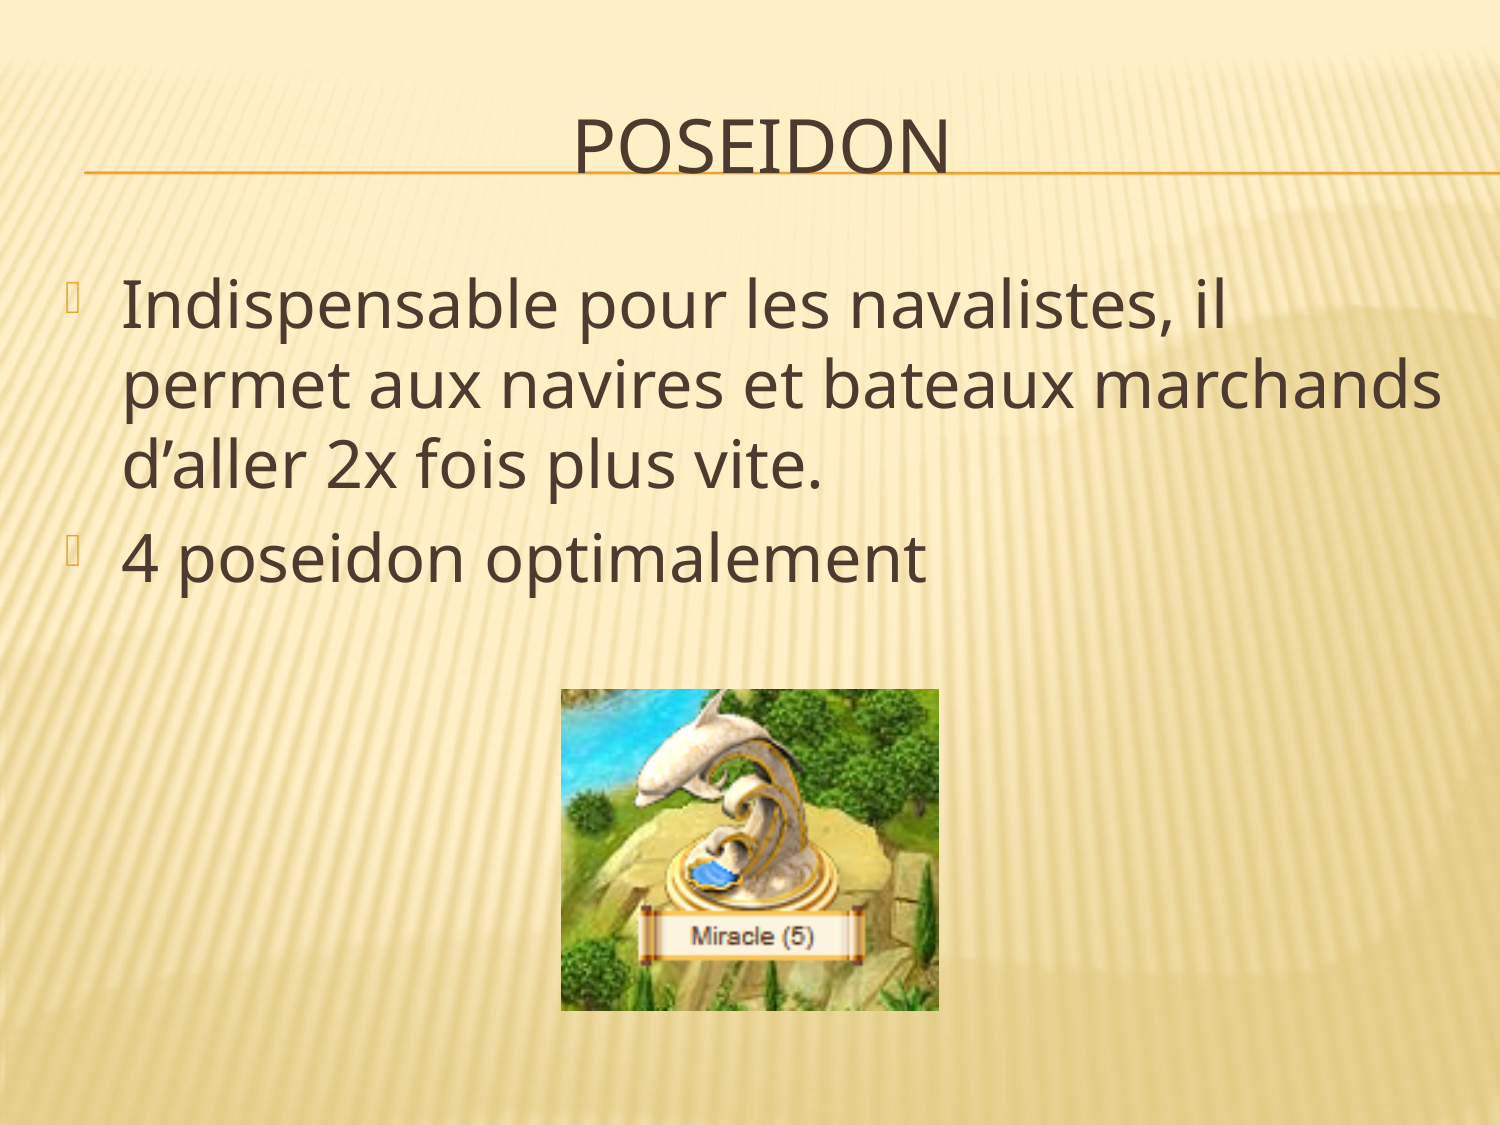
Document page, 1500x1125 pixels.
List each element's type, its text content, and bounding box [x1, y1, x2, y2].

picture [560, 689, 940, 1011]
list Indispensable pour les navalistes, il permet aux navires et bateaux marchands d’aller 2x fois plus vite. 4 poseidon optimalement [50, 254, 1475, 998]
title POSEIDON [50, 75, 1475, 213]
